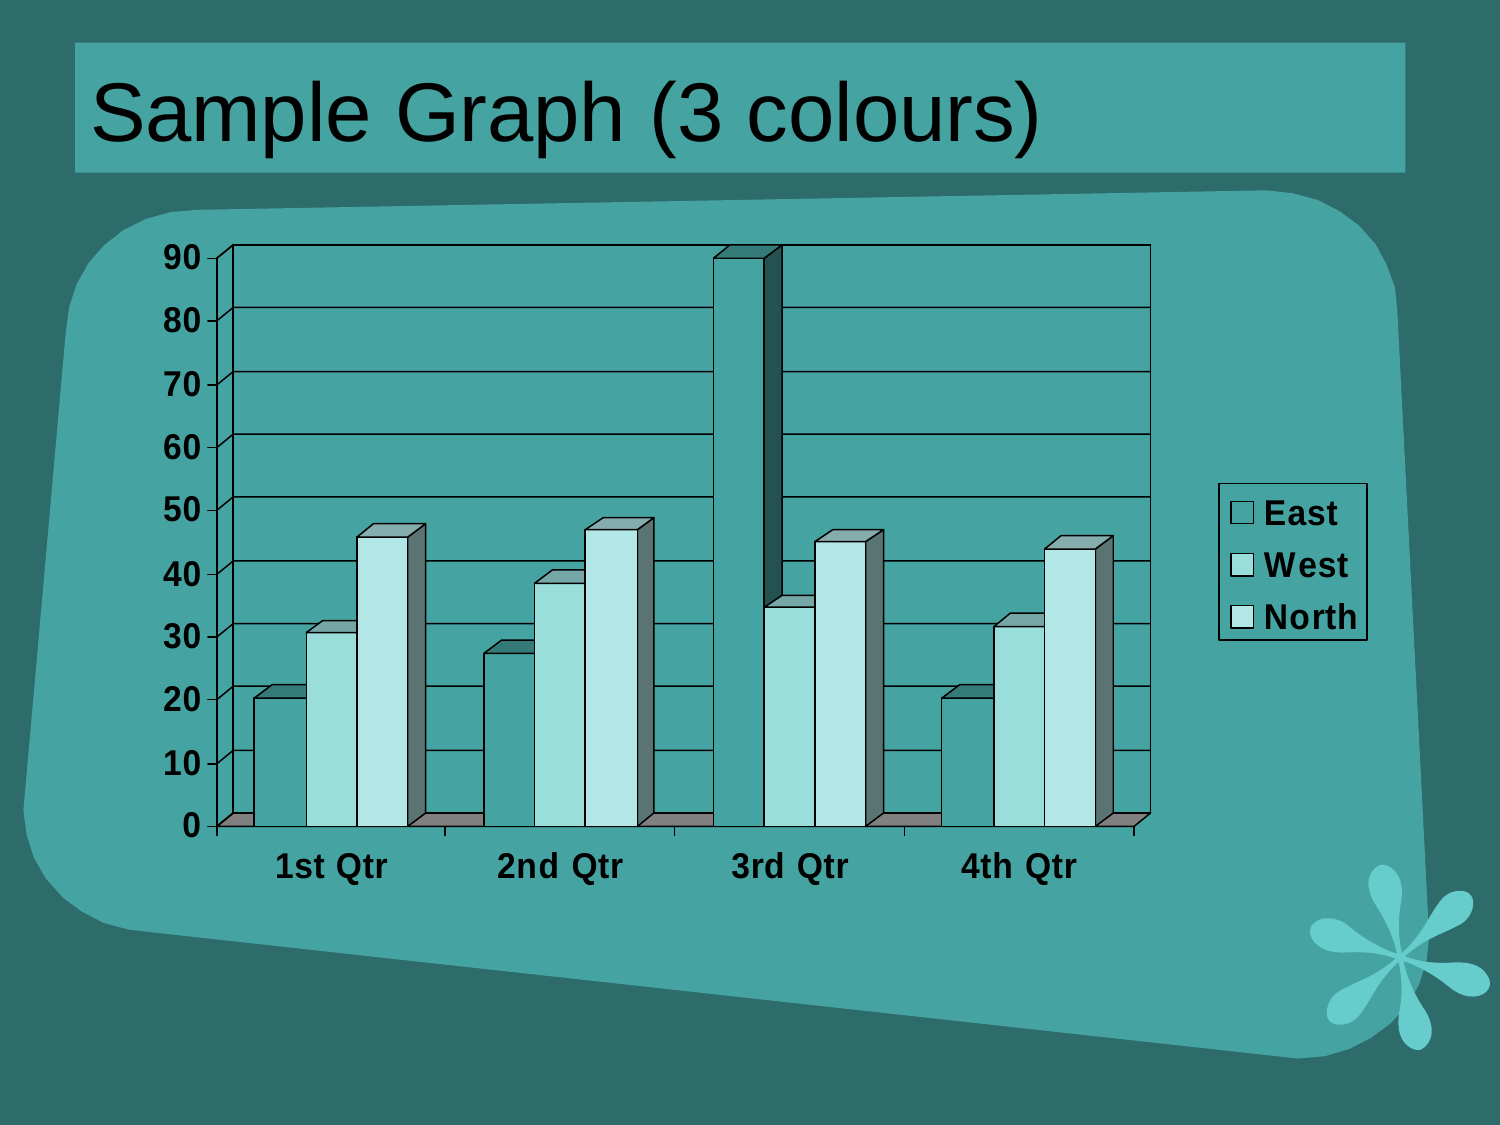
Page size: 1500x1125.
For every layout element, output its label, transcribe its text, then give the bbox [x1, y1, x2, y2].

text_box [82, 201, 1382, 924]
title Sample Graph (3 colours) [75, 42, 1406, 173]
